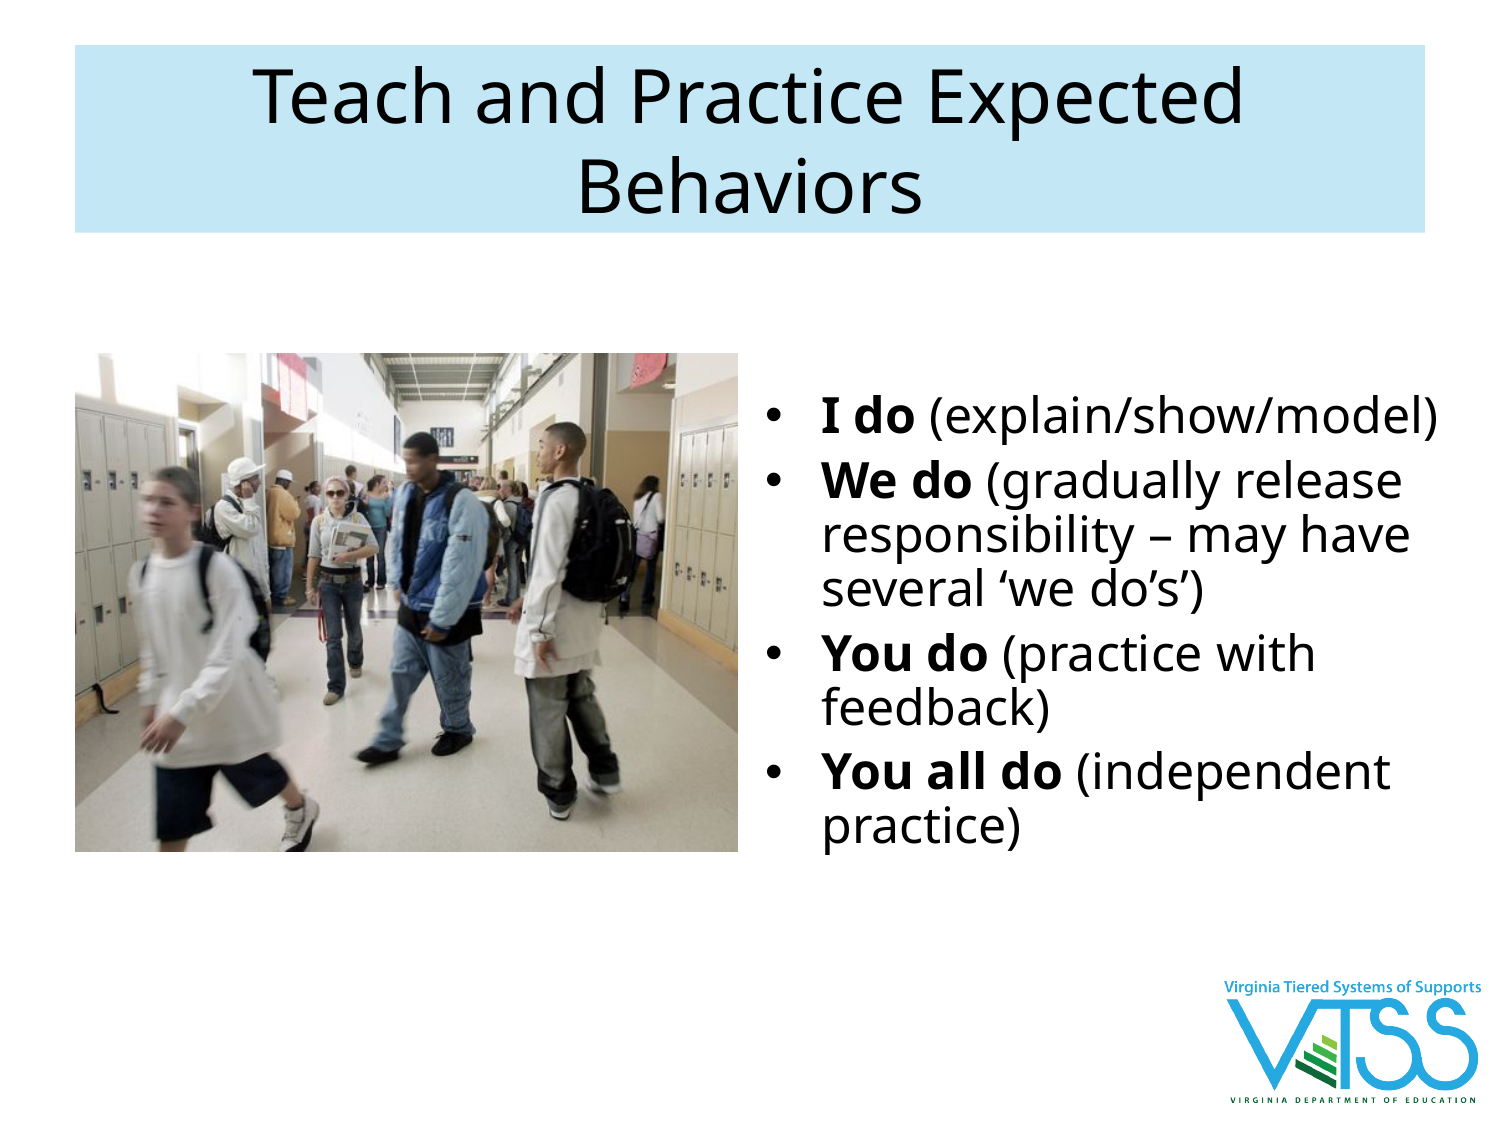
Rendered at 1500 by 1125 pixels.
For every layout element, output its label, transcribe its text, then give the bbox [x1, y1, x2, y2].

picture [74, 353, 738, 852]
title Teach and Practice Expected Behaviors [73, 43, 1427, 235]
text_box I do (explain/show/model) We do (gradually release responsibility – may have several ‘we do’s’) You do (practice with feedback) You all do (independent practice) [750, 383, 1500, 1125]
